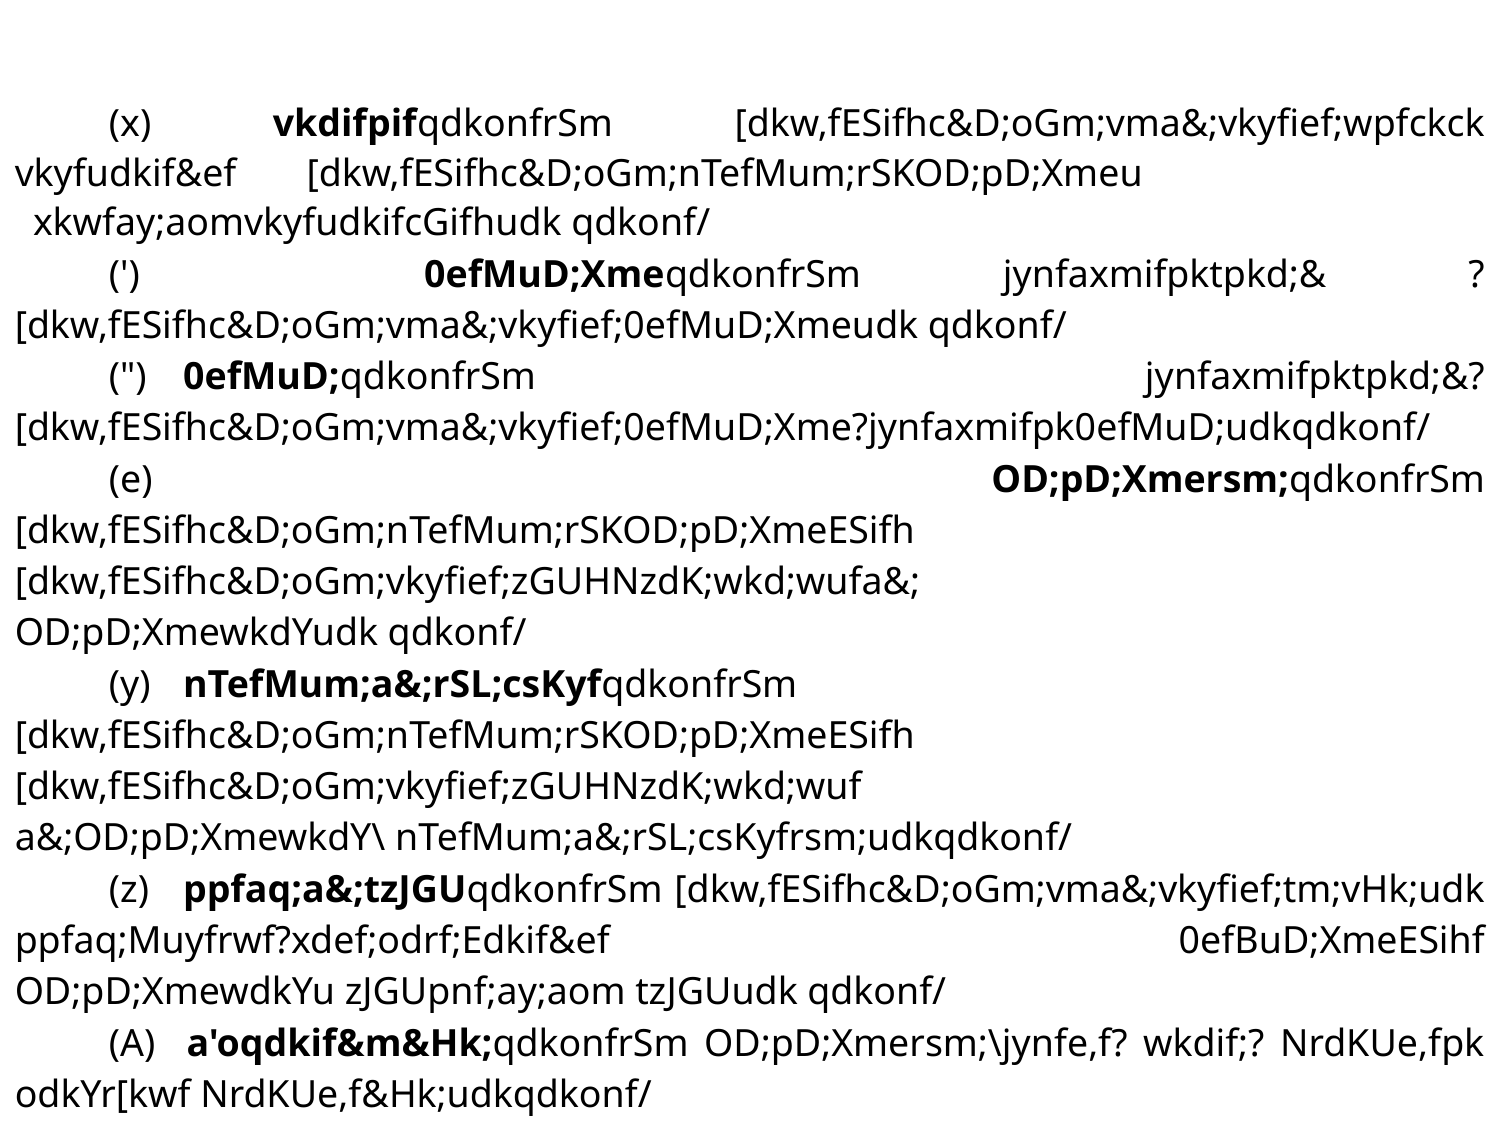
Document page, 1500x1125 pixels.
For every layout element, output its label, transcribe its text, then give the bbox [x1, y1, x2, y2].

text_box (x) vkdifpifqdkonfrSm [dkw,fESifhc&D;oGm;vma&;vkyfief;wpfckck vkyfudkif&ef [dkw,fESifhc&D;oGm;nTefMum;rSKOD;pD;Xmeu xkwfay;aomvkyfudkifcGifhudk qdkonf/ (') 0efMuD;XmeqdkonfrSm jynfaxmifpktpkd;& ? [dkw,fESifhc&D;oGm;vma&;vkyfief;0efMuD;Xmeudk qdkonf/ (") 0efMuD;qdkonfrSm jynfaxmifpktpkd;&? [dkw,fESifhc&D;oGm;vma&;vkyfief;0efMuD;Xme?jynfaxmifpk0efMuD;udkqdkonf/ (e) OD;pD;Xmersm;qdkonfrSm [dkw,fESifhc&D;oGm;nTefMum;rSKOD;pD;XmeESifh [dkw,fESifhc&D;oGm;vkyfief;zGUHNzdK;wkd;wufa&; OD;pD;XmewkdYudk qdkonf/ (y) nTefMum;a&;rSL;csKyfqdkonfrSm [dkw,fESifhc&D;oGm;nTefMum;rSKOD;pD;XmeESifh [dkw,fESifhc&D;oGm;vkyfief;zGUHNzdK;wkd;wuf a&;OD;pD;XmewkdY\ nTefMum;a&;rSL;csKyfrsm;udkqdkonf/ (z) ppfaq;a&;tzJGUqdkonfrSm [dkw,fESifhc&D;oGm;vma&;vkyfief;tm;vHk;udk ppfaq;Muyfrwf?xdef;odrf;Edkif&ef 0efBuD;XmeESihf OD;pD;XmewdkYu zJGUpnf;ay;aom tzJGUudk qdkonf/ (A) a'oqdkif&m&Hk;qdkonfrSm OD;pD;Xmersm;\jynfe,f? wkdif;? NrdKUe,fpk odkYr[kwf NrdKUe,f&Hk;udkqdkonf/ (b) jrefrmEdkifiHc&D;oGm;vkyfief;tzJGUcsKyfqdkonfrSm 0efBuD;Xme\ BuD;MuyfrSKjzihf [dkw,fESifhc&D;oGm;vma&;qdkif&m vkyfief;rsm;pepfwus zGUHjzdK;wdk;wufvmap&efESihf jrefrmEdkifiHtm;c&D;pOfa'owpfcktjzpf xif&Sm;ausmfMum; vmap&efwm0efcHaqmif&GufaomtzGJUudkqdkonf/ [0, 87, 1500, 1125]
